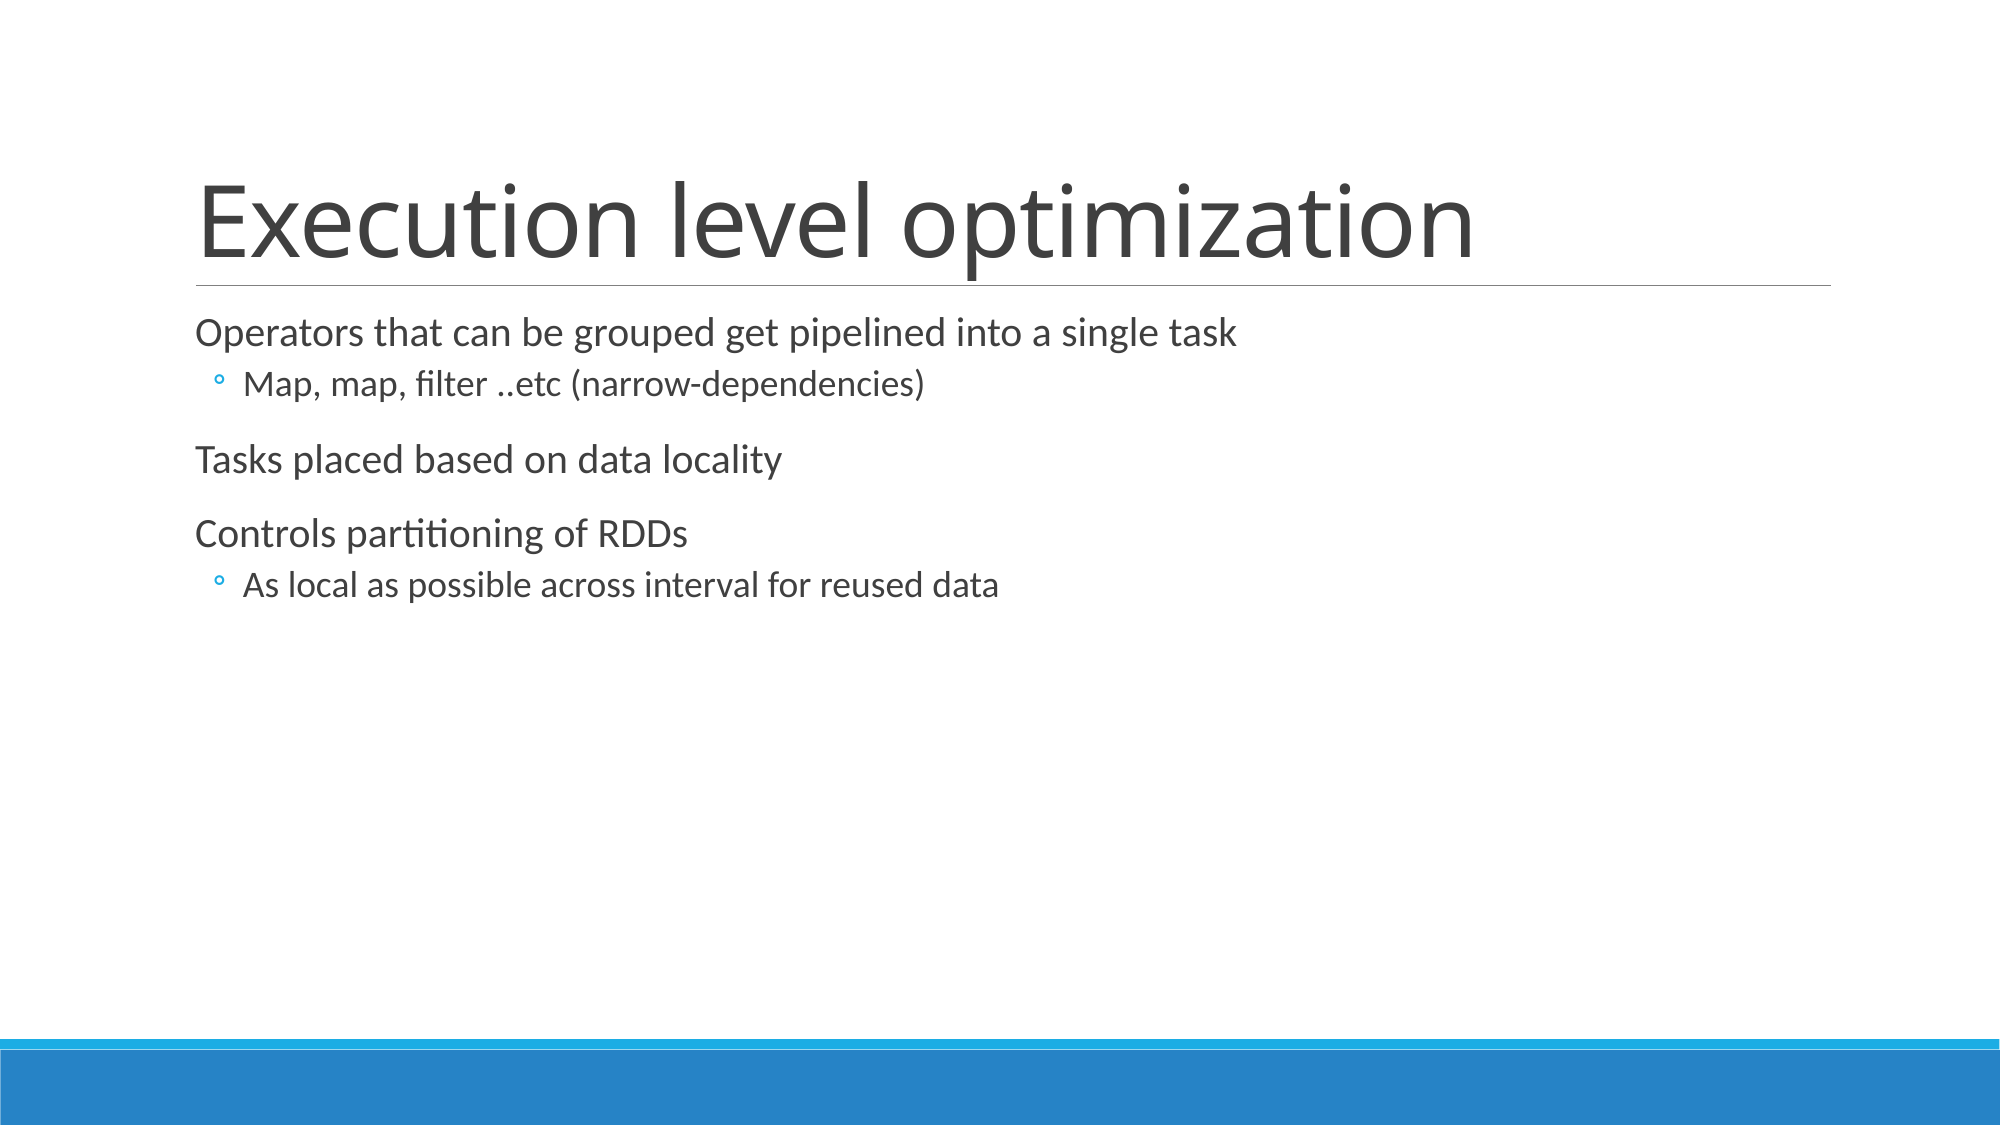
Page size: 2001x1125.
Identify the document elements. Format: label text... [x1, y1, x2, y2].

list Operators that can be grouped get pipelined into a single task Map, map, filter ..etc (narrow-dependencies) Tasks placed based on data locality Controls partitioning of RDDs As local as possible across interval for reused data [180, 302, 1830, 963]
title Execution level optimization [180, 47, 1830, 285]
